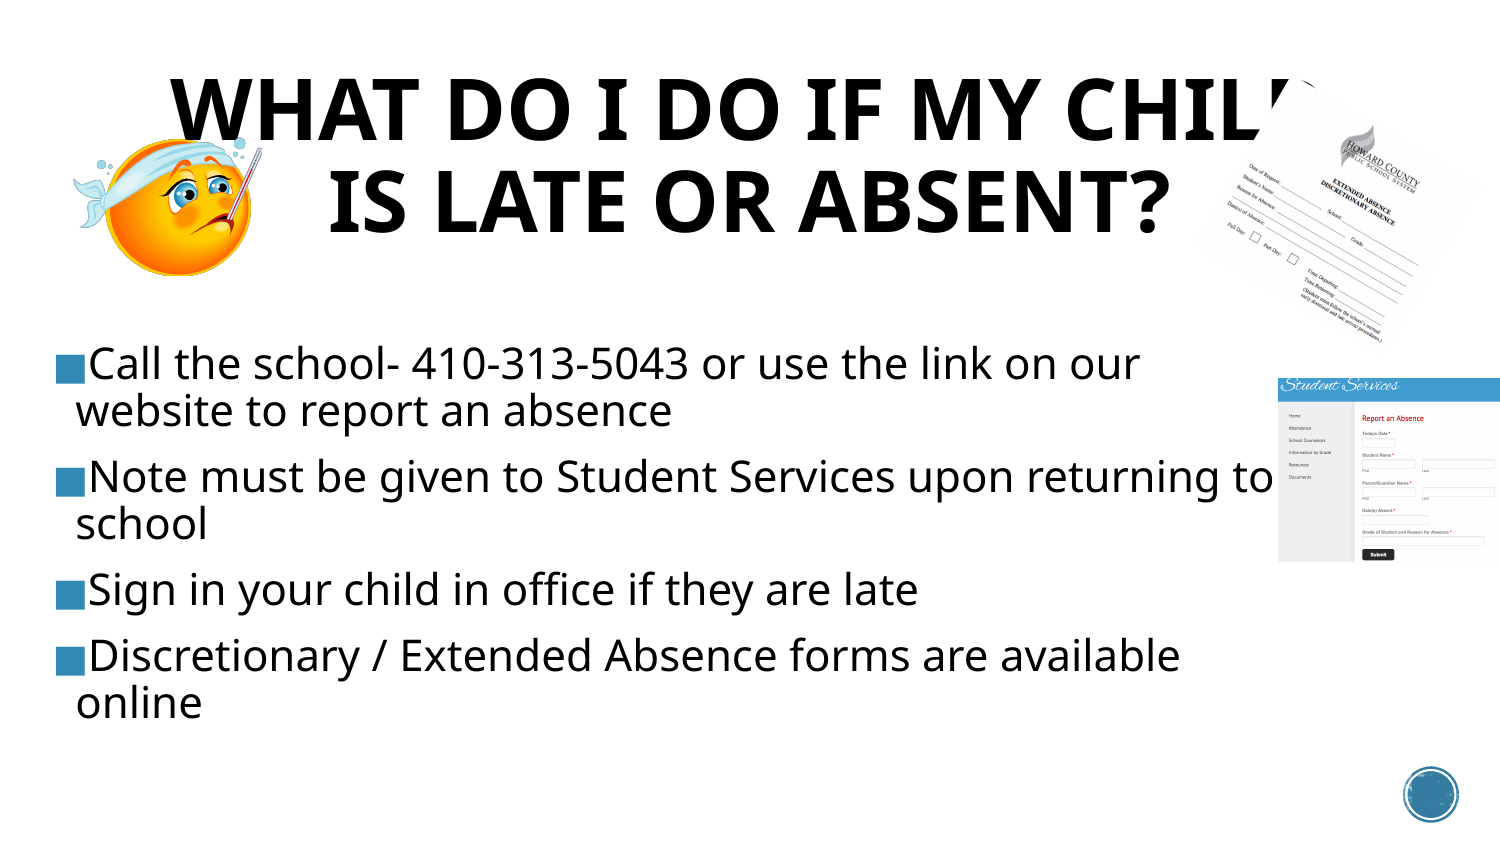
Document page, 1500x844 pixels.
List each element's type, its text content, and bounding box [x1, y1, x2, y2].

picture [1278, 377, 1500, 563]
picture [1402, 766, 1460, 823]
picture [73, 137, 263, 276]
picture [1193, 75, 1482, 356]
title WHAT DO I DO IF MY CHILD IS LATE OR ABSENT? [131, 59, 1370, 258]
list Call the school- 410-313-5043 or use the link on our website to report an absence Note must be given to Student Services upon returning to school Sign in your child in office if they are late Discretionary / Extended Absence forms are available online [41, 335, 1317, 803]
